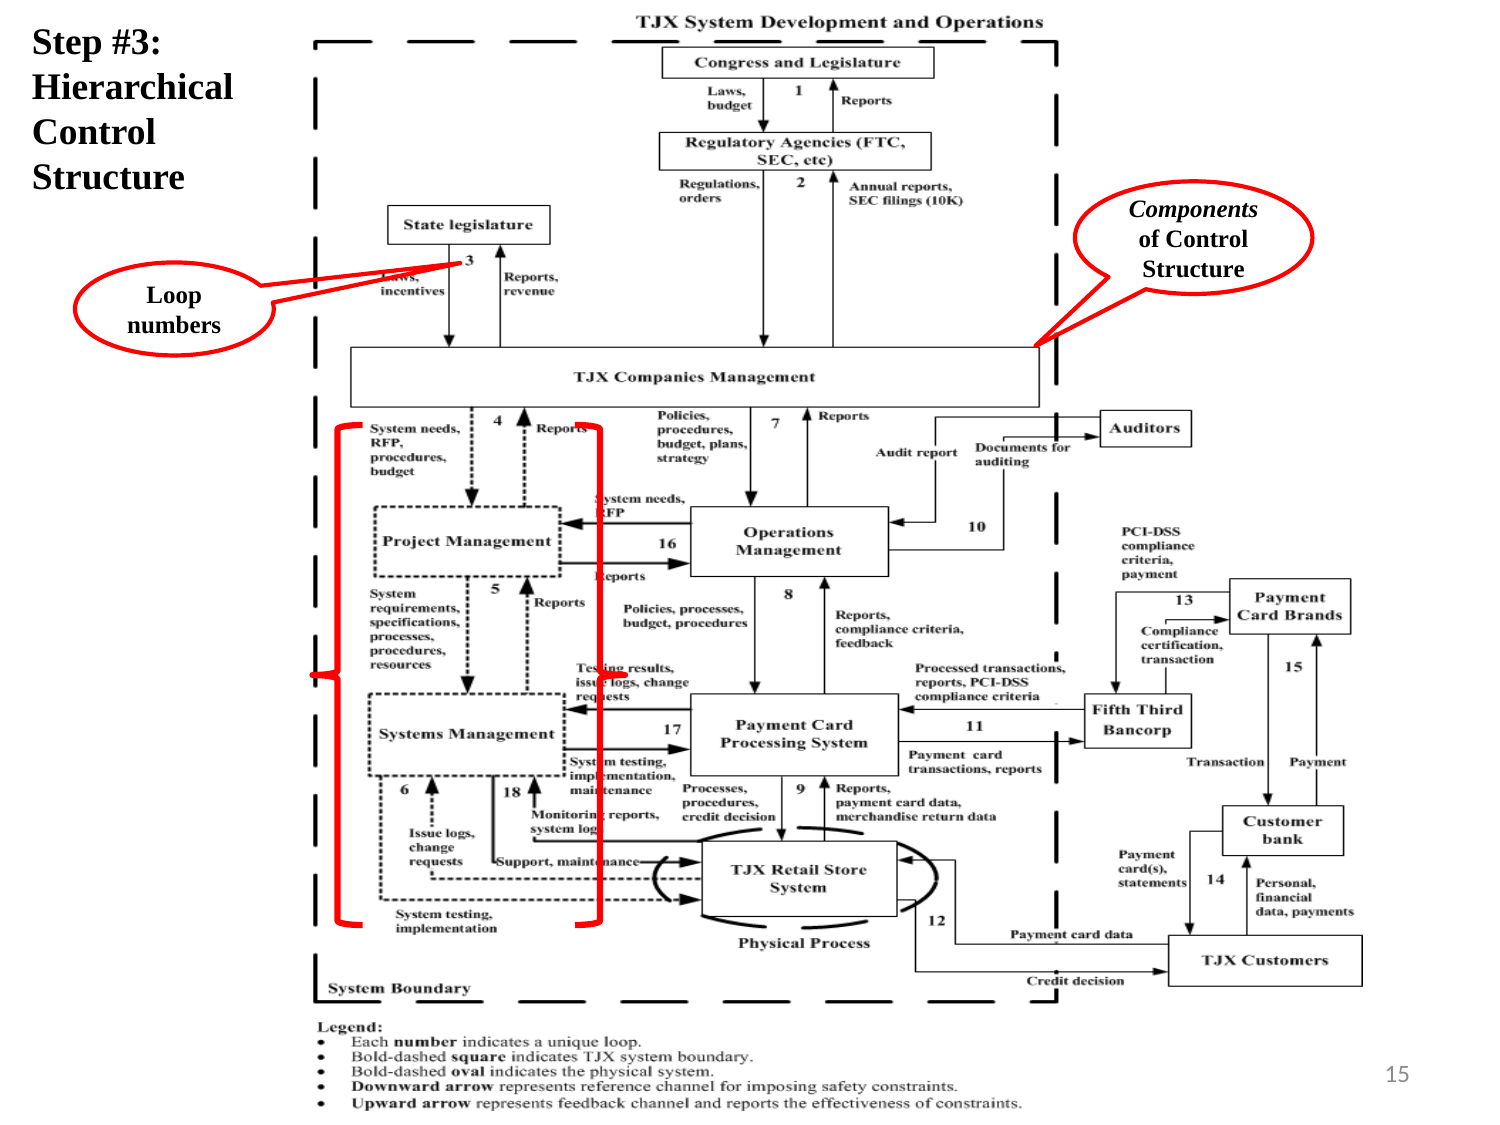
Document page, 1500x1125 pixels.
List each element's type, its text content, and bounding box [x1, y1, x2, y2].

slide_number 15 [1366, 1042, 1425, 1103]
picture [312, 9, 1363, 1112]
text_box Loop numbers [72, 260, 307, 358]
text_box Step #3: Hierarchical Control Structure [17, 9, 263, 205]
